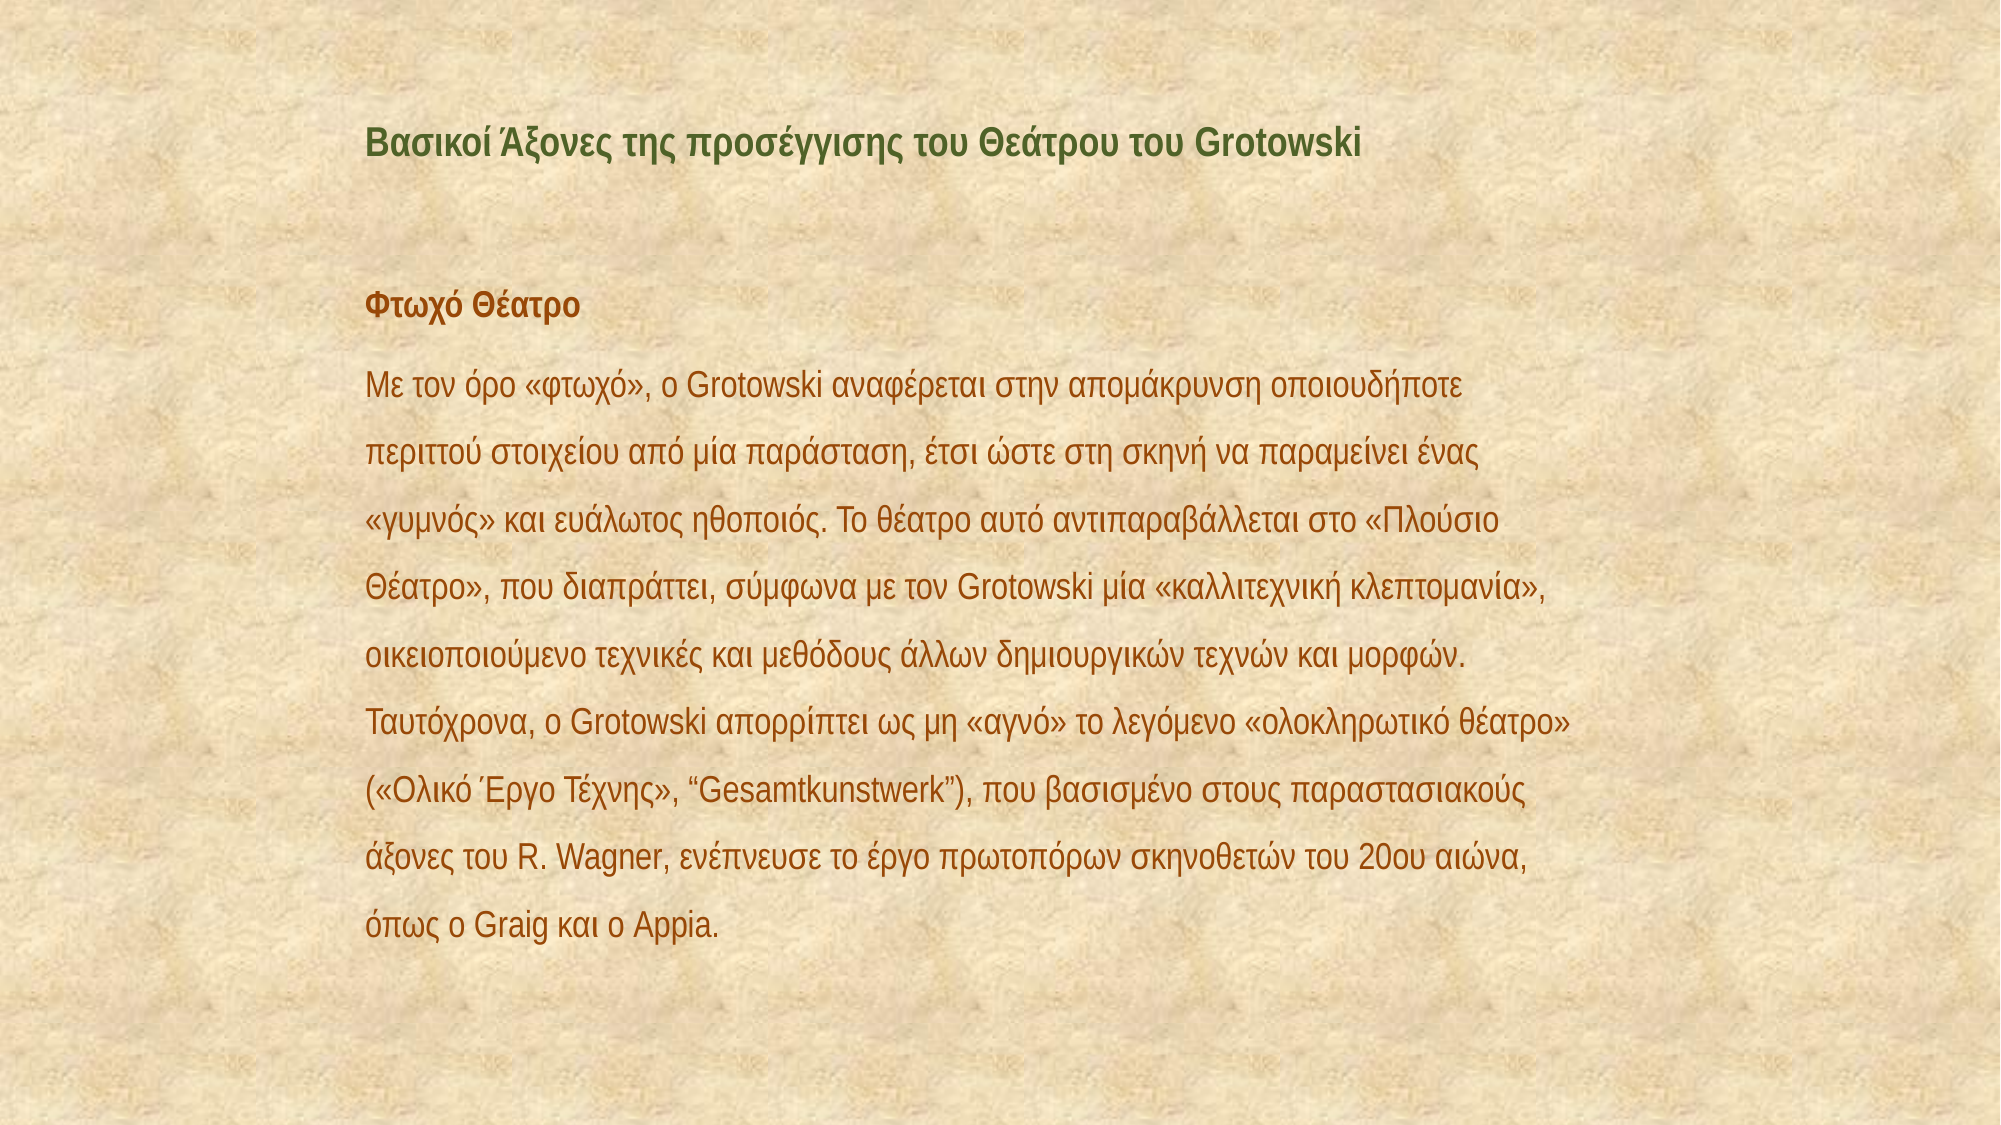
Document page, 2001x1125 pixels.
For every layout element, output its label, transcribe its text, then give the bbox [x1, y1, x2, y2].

list Φτωχό Θέατρο Με τον όρο «φτωχό», ο Grotowski αναφέρεται στην απομάκρυνση οποιουδήποτε περιττού στοιχείου από μία παράσταση, έτσι ώστε στη σκηνή να παραμείνει ένας «γυμνός» και ευάλωτος ηθοποιός. Το θέατρο αυτό αντιπαραβάλλεται στο «Πλούσιο Θέατρο», που διαπράττει, σύμφωνα με τον Grotowski μία «καλλιτεχνική κλεπτομανία», οικειοποιούμενο τεχνικές και μεθόδους άλλων δημιουργικών τεχνών και μορφών. Ταυτόχρονα, ο Grotowski απορρίπτει ως μη «αγνό» το λεγόμενο «ολοκληρωτικό θέατρο» («Ολικό Έργο Τέχνης», “Gesamtkunstwerk”), που βασισμένο στους παραστασιακούς άξονες του R. Wagner, ενέπνευσε το έργο πρωτοπόρων σκηνοθετών του 20ου αιώνα, όπως ο Graig και ο Appia. [350, 249, 1591, 1077]
picture [0, 0, 2001, 1125]
text_box Βασικοί Άξονες της προσέγγισης του Θεάτρου του Grotowski [350, 107, 1508, 173]
